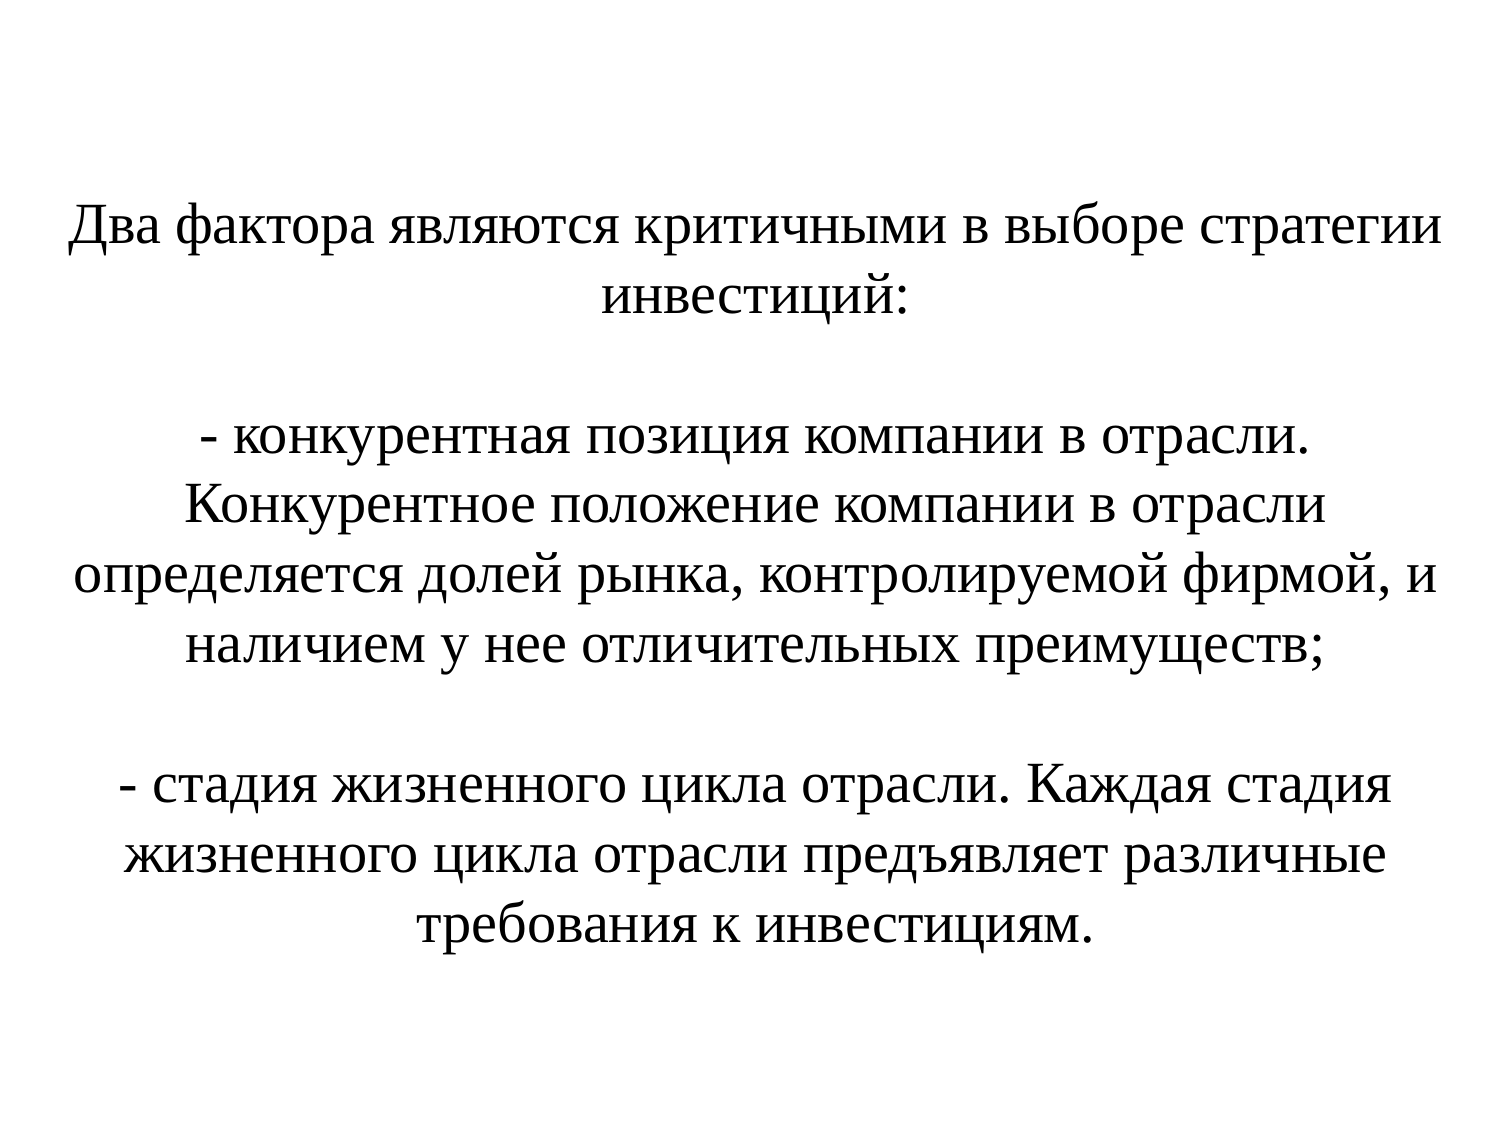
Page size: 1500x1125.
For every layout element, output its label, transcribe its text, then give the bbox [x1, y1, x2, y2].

title Два фактора являются критичными в выборе стратегии инвестиций: - конкурентная позиция компании в отрасли. Конкурентное положение компании в отрасли определяется долей рынка, контролируемой фирмой, и наличием у нее отличительных преимуществ; - стадия жизненного цикла отрасли. Каждая стадия жизненного цикла отрасли предъявляет различные требования к инвестициям. [29, 45, 1483, 1094]
